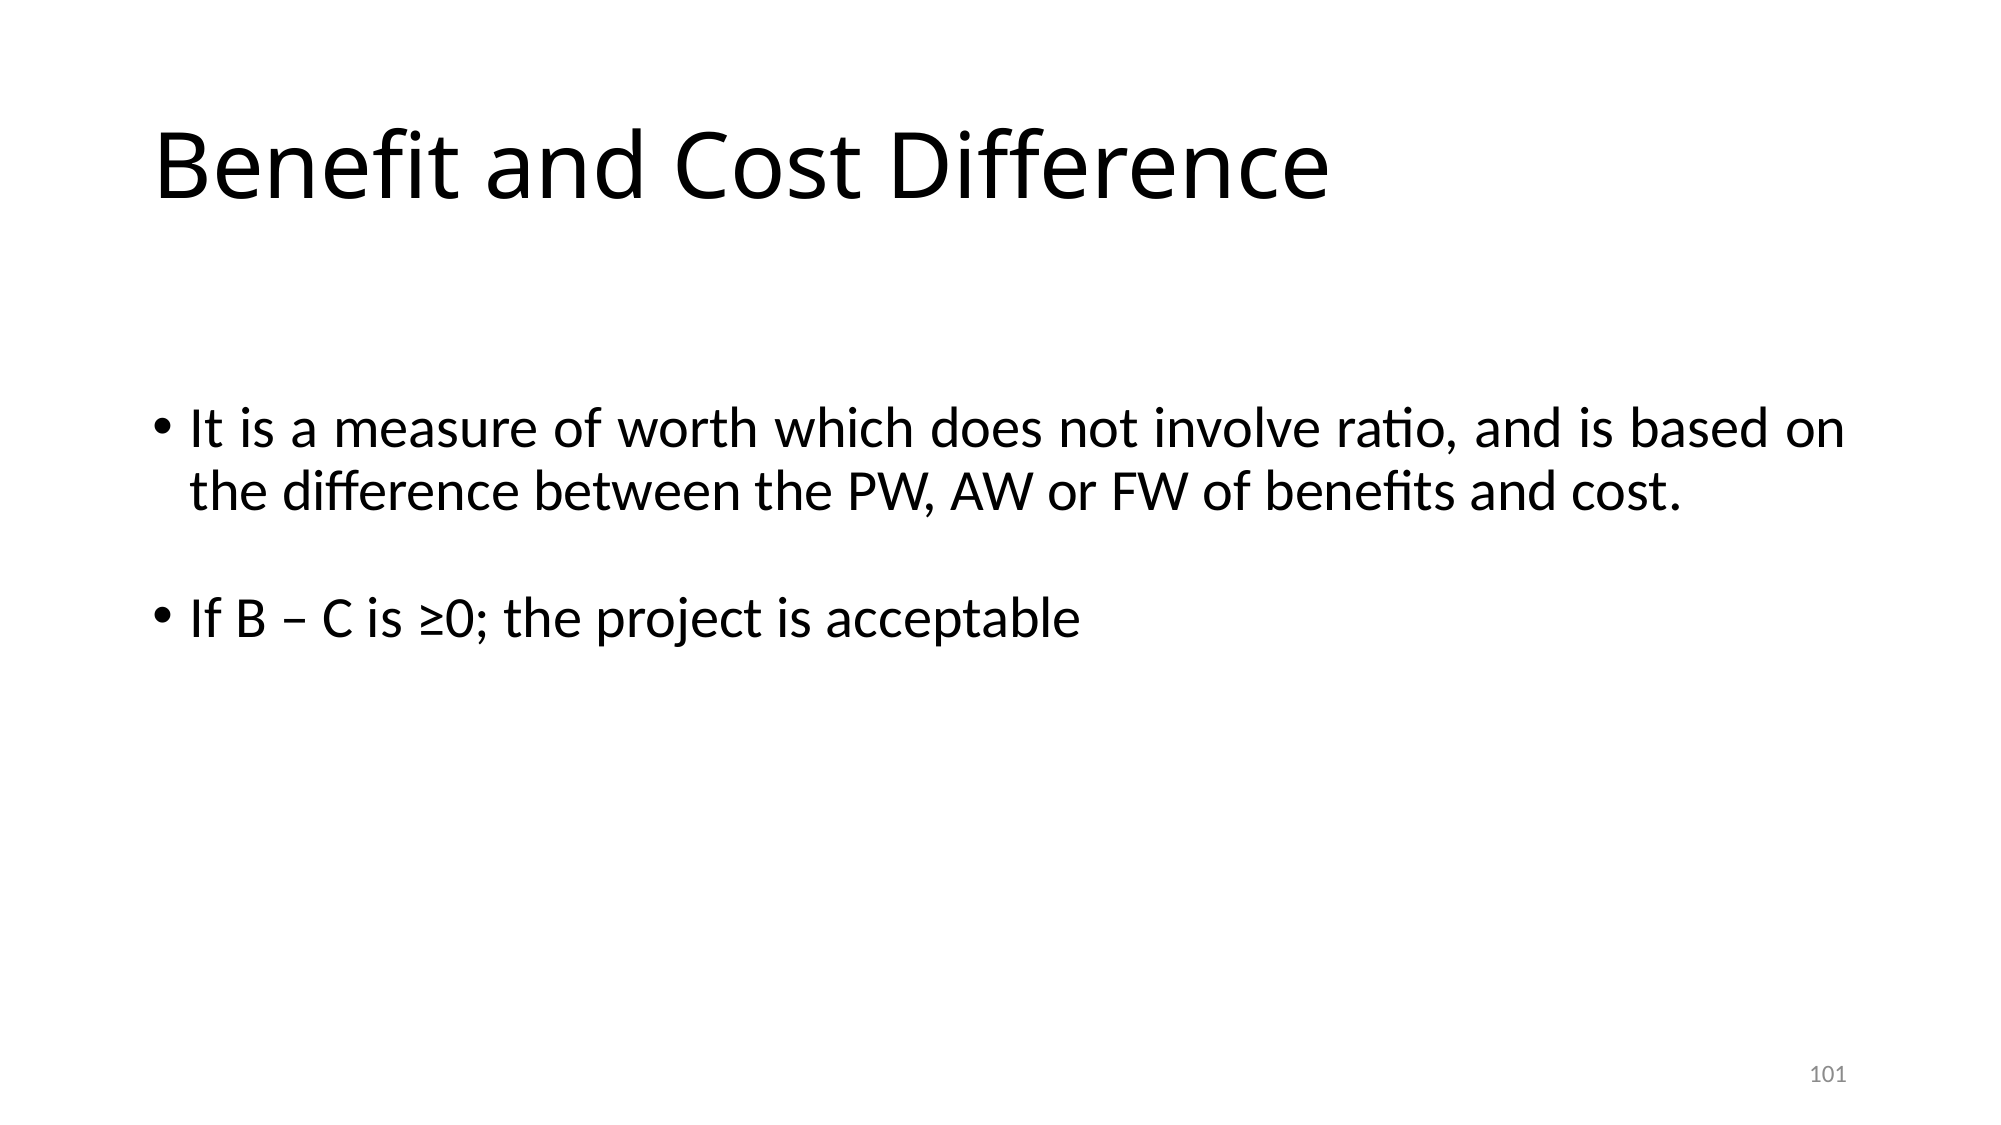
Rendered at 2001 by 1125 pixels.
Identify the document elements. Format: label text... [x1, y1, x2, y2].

title Benefit and Cost Difference [137, 59, 1863, 278]
slide_number 101 [1412, 1042, 1863, 1103]
list It is a measure of worth which does not involve ratio, and is based on the difference between the PW, AW or FW of benefits and cost. If B – C is ≥0; the project is acceptable [137, 299, 1863, 1014]
